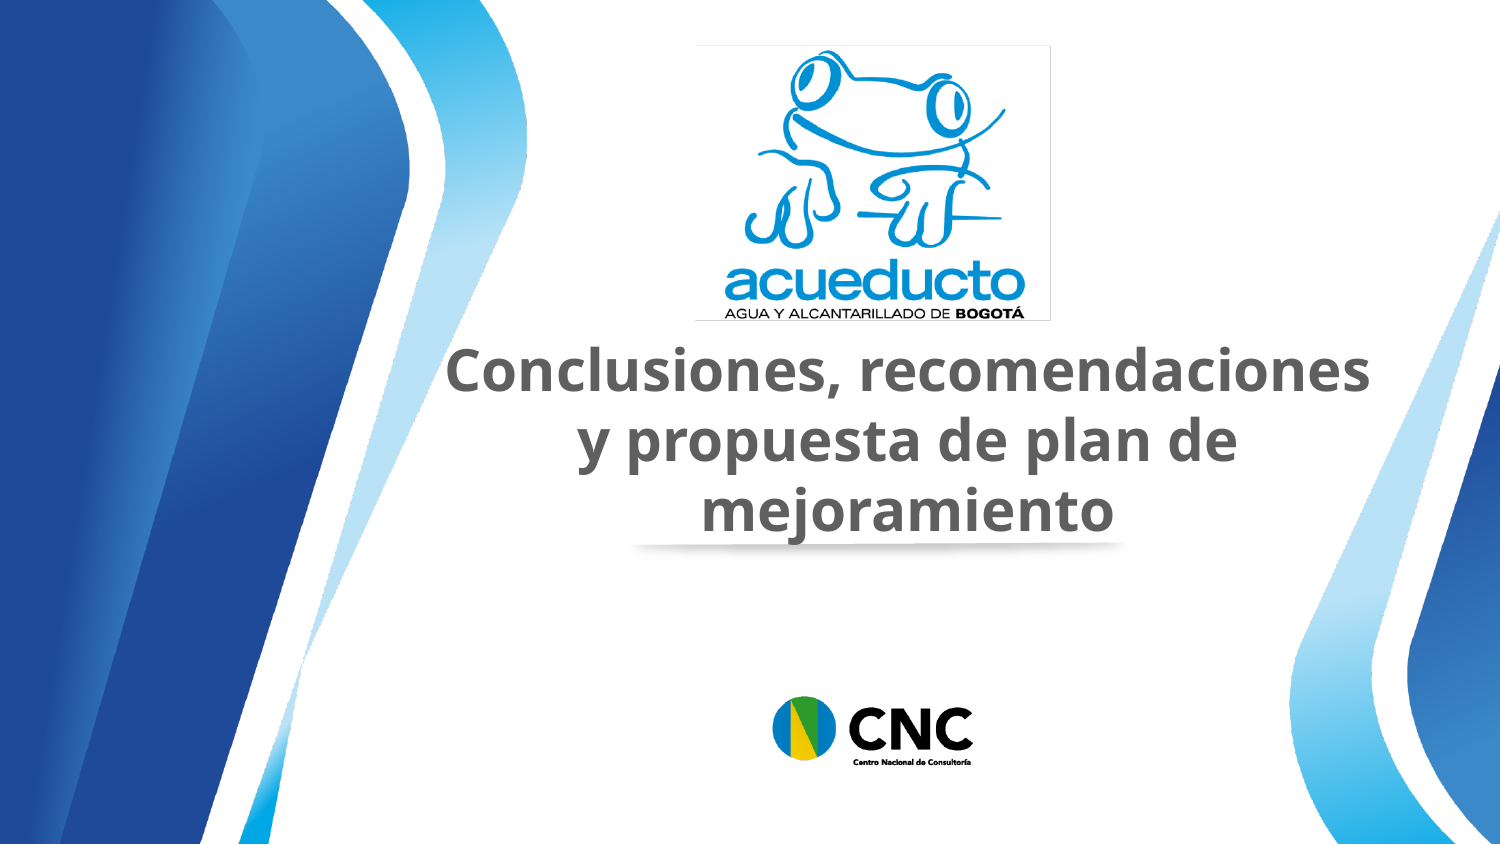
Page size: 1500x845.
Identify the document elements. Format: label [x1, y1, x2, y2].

title [425, 348, 1392, 530]
picture [0, 0, 1500, 844]
